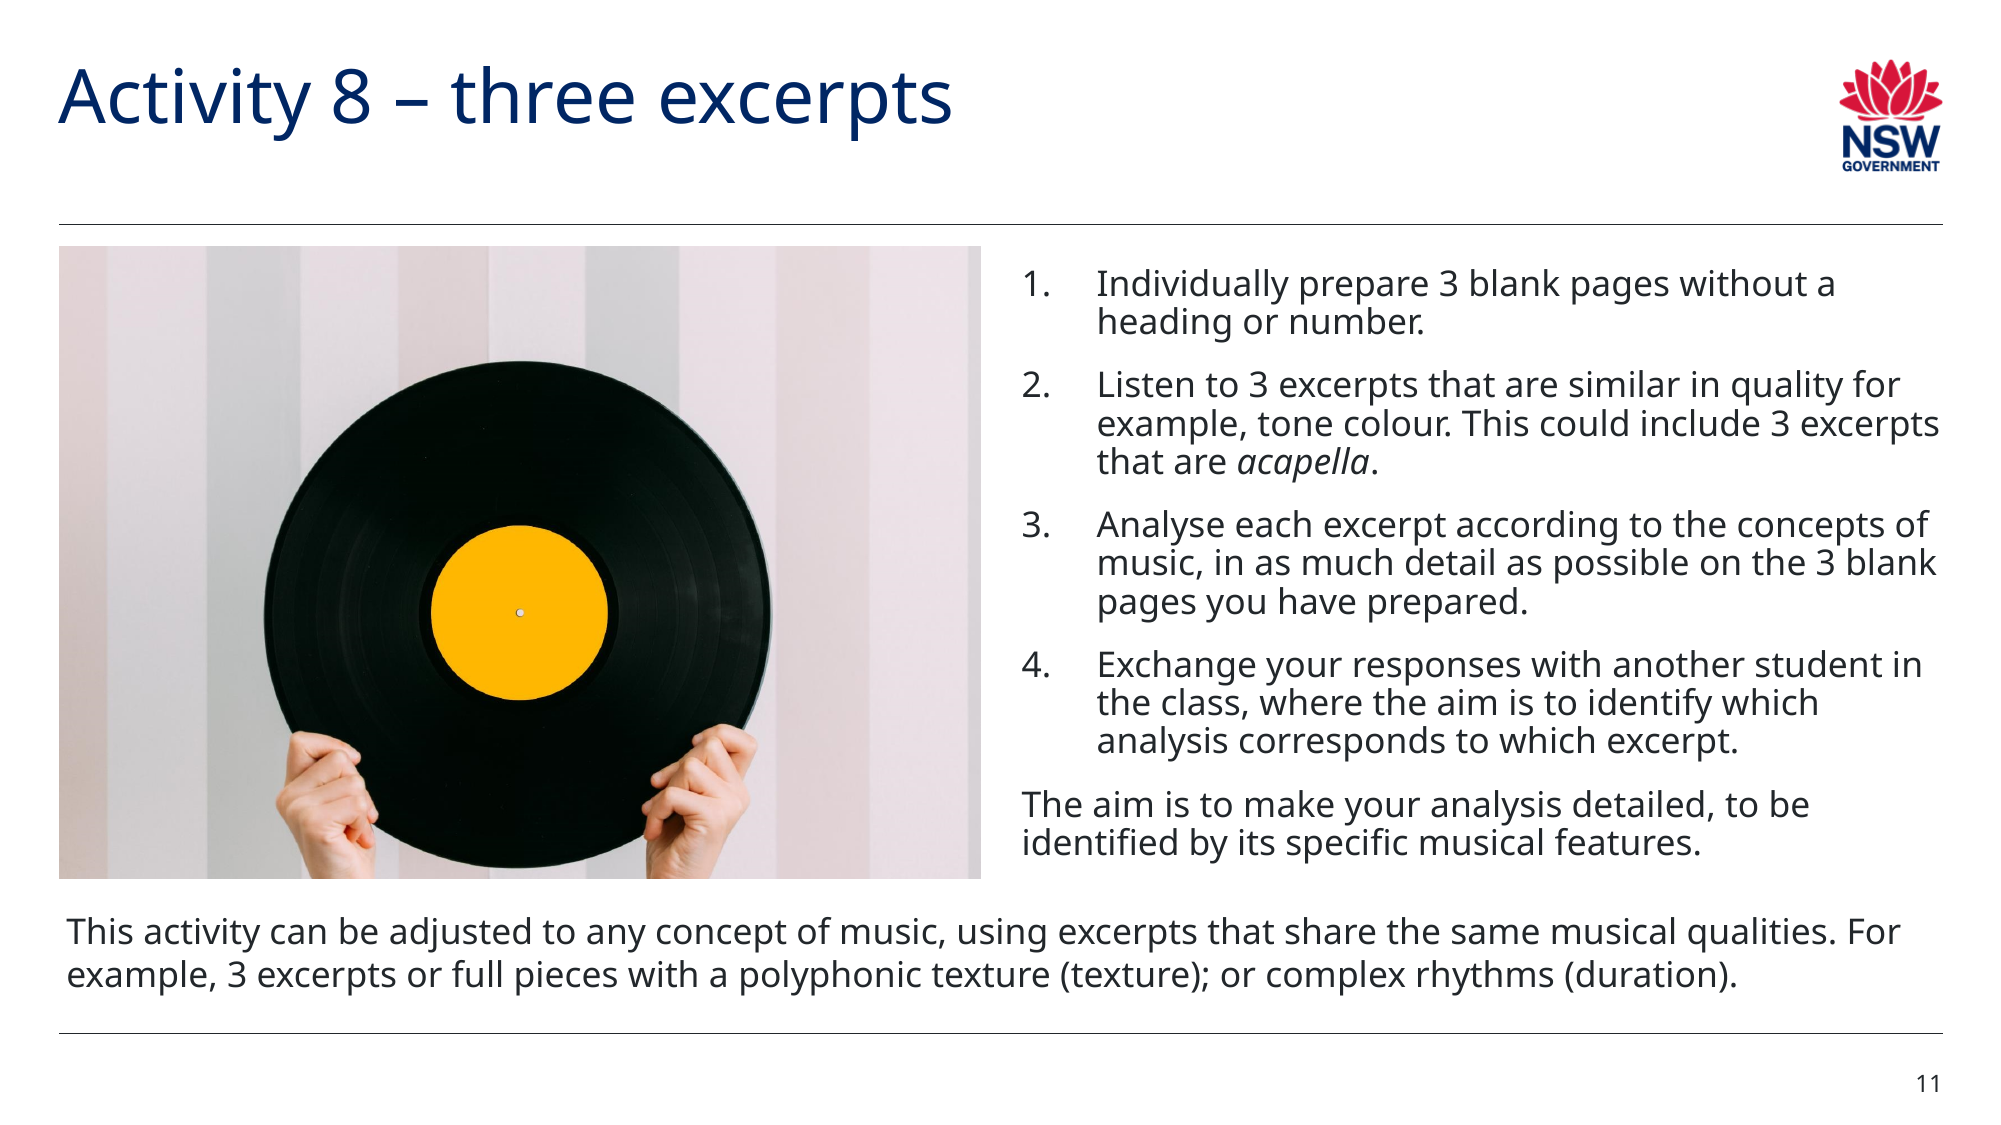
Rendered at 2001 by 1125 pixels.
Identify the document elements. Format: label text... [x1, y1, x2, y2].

picture [58, 246, 981, 879]
list Individually prepare 3 blank pages without a heading or number. Listen to 3 excerpts that are similar in quality for example, tone colour. This could include 3 excerpts that are acapella. Analyse each excerpt according to the concepts of music, in as much detail as possible on the 3 blank pages you have prepared. Exchange your responses with another student in the class, where the aim is to identify which analysis corresponds to which excerpt. The aim is to make your analysis detailed, to be identified by its specific musical features. [1021, 265, 1943, 898]
text_box This activity can be adjusted to any concept of music, using excerpts that share the same musical qualities. For example, 3 excerpts or full pieces with a polyphonic texture (texture); or complex rhythms (duration). [66, 909, 1943, 1019]
title Activity 8 – three excerpts [59, 59, 1713, 225]
picture [1839, 59, 1943, 172]
slide_number 11 [1824, 1068, 1943, 1099]
